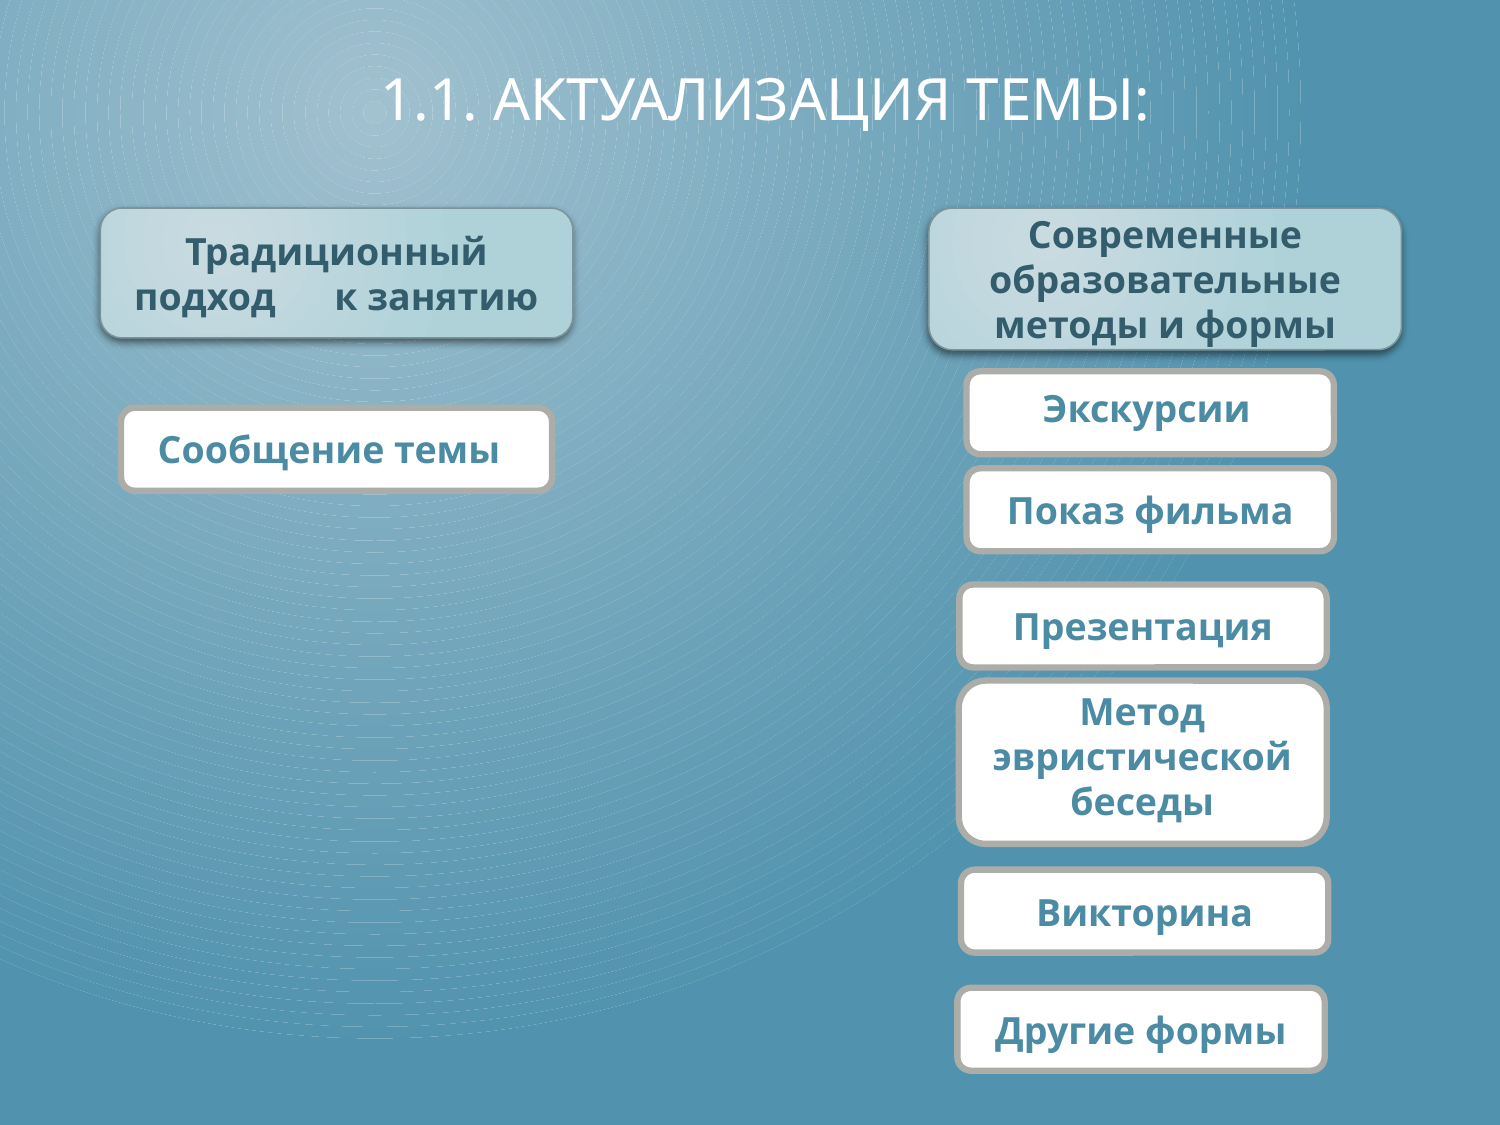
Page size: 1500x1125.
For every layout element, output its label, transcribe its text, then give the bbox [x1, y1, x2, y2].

text_box [955, 683, 1330, 848]
text_box Другие формы [954, 984, 1328, 1074]
text_box Показ фильма [973, 479, 1327, 540]
text_box [117, 404, 556, 494]
text_box Сообщение темы [121, 418, 538, 479]
title 1.1. Актуализация темы: [147, 54, 1384, 174]
text_box Презентация [968, 595, 1318, 656]
text_box [956, 581, 1330, 671]
text_box Викторина [957, 866, 1332, 956]
text_box Современные образовательные методы и формы [928, 207, 1403, 351]
text_box [963, 368, 1338, 458]
text_box Экскурсии [963, 377, 1331, 438]
text_box [963, 465, 1338, 555]
text_box Метод эвристической беседы [968, 680, 1317, 831]
text_box Традиционный подход к занятию [99, 207, 574, 339]
